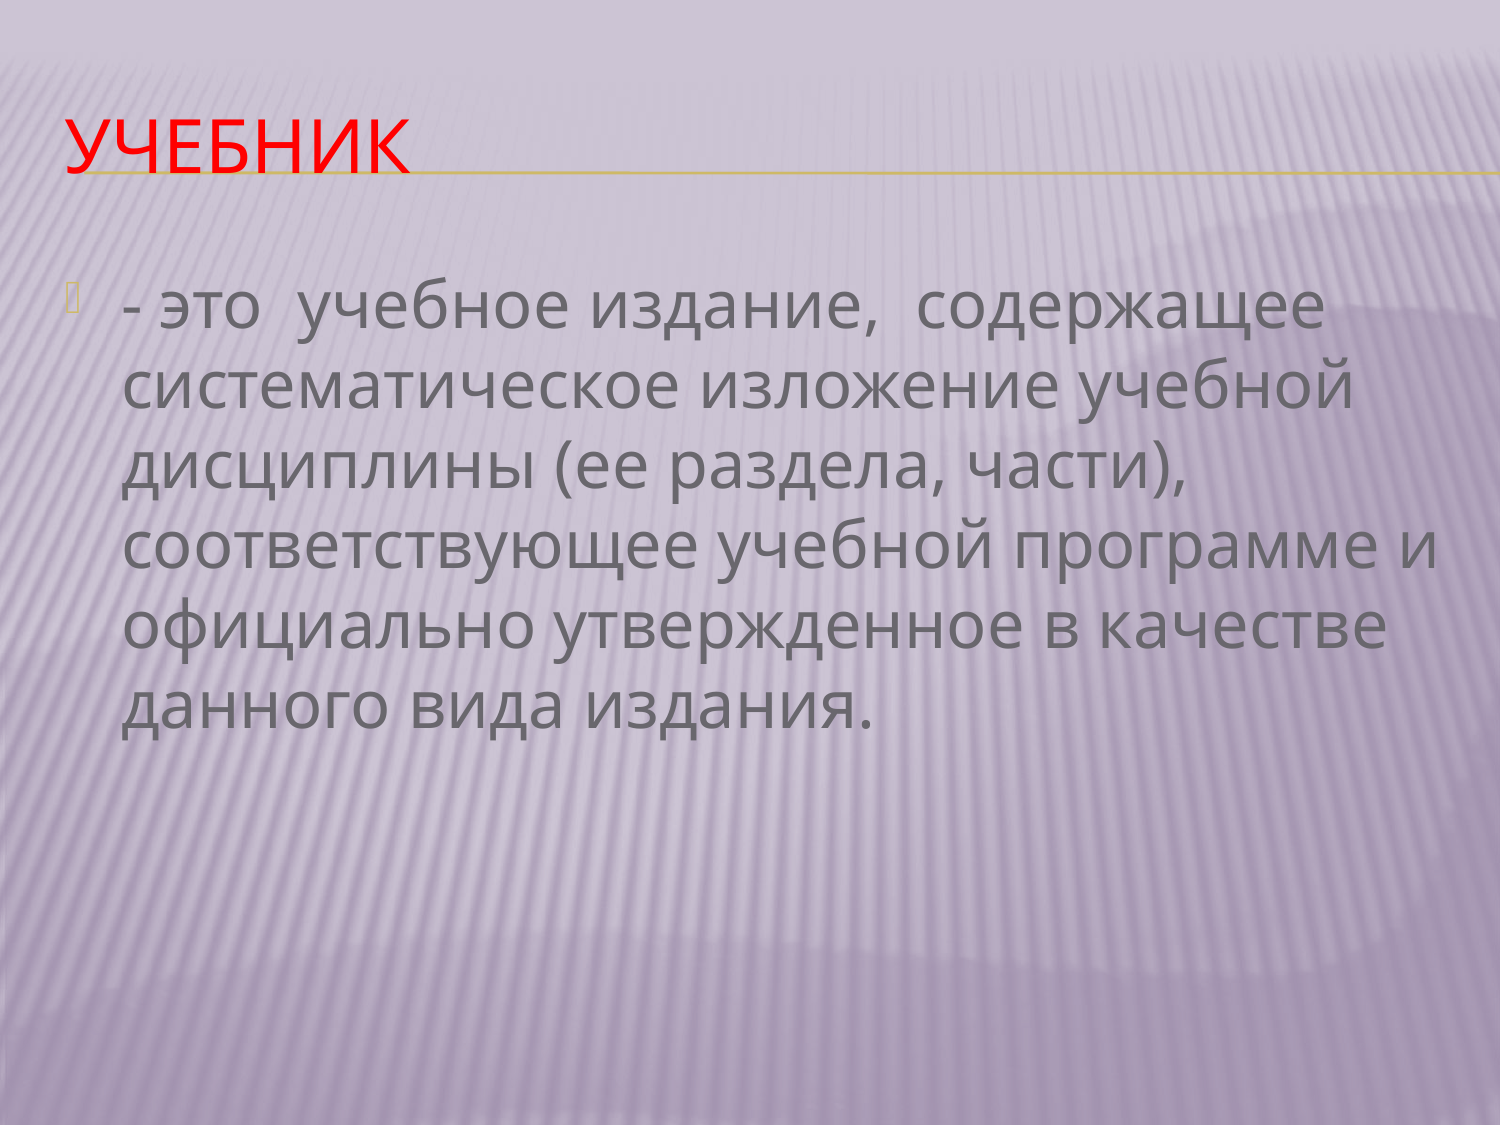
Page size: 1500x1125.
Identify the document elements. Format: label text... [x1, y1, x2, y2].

list - это учебное издание, содержащее систематическое изложение учебной дисциплины (ее раздела, части), соответствующее учебной программе и официально утвержденное в качестве данного вида издания. [50, 254, 1475, 998]
title Учебник [50, 75, 1475, 213]
